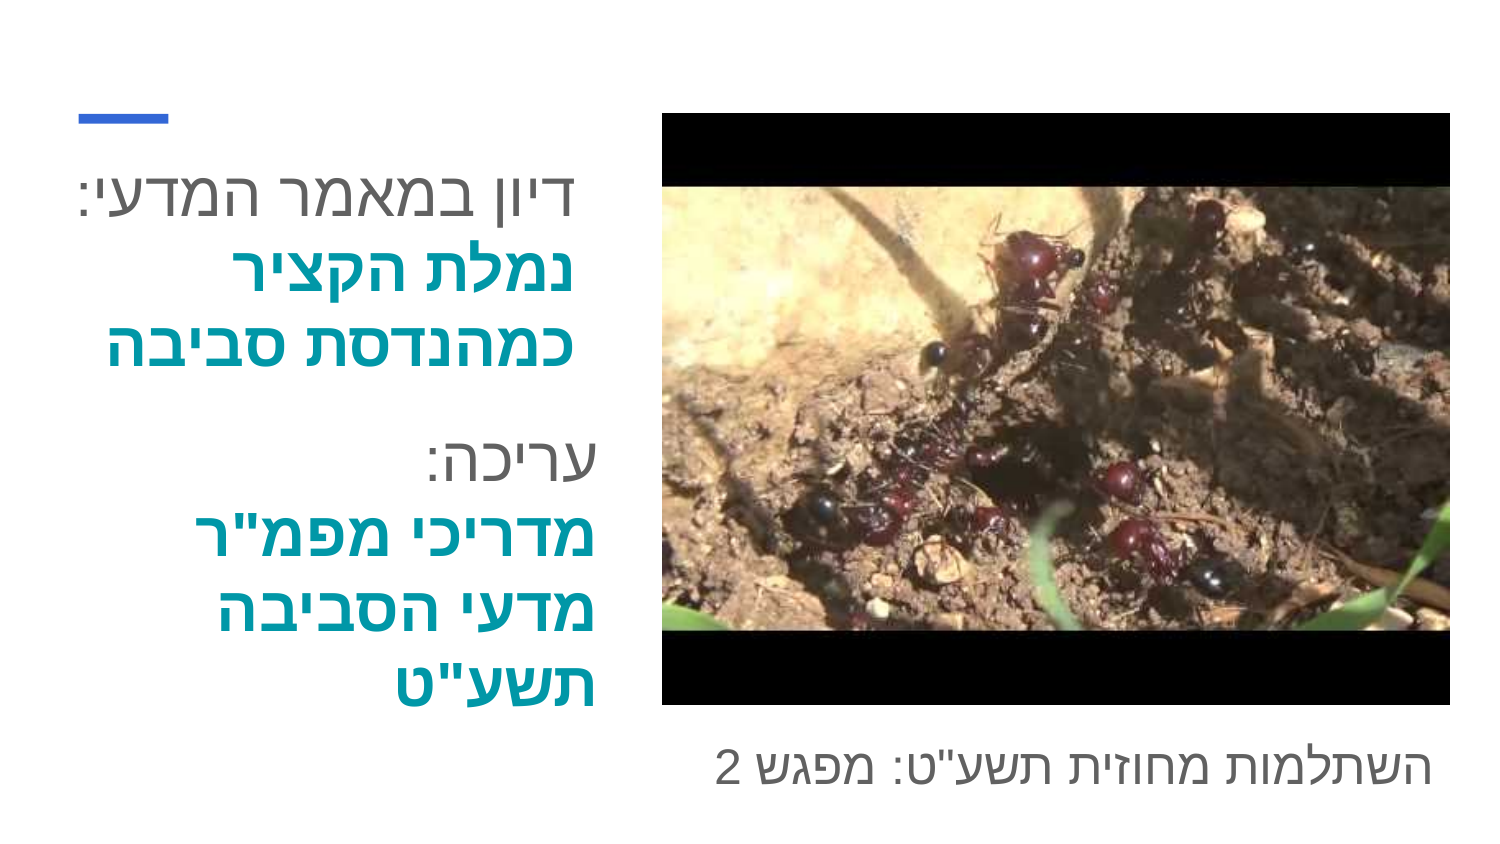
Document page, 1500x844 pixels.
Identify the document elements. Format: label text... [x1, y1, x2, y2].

title עריכה: מדריכי מפמ"ר מדעי הסביבה תשע"ט [75, 404, 614, 752]
text_box השתלמות מחוזית תשע"ט: מפגש 2 [662, 719, 1450, 815]
title דיון במאמר המדעי: נמלת הקציר כמהנדסת סביבה [53, 139, 592, 440]
picture [662, 113, 1451, 705]
